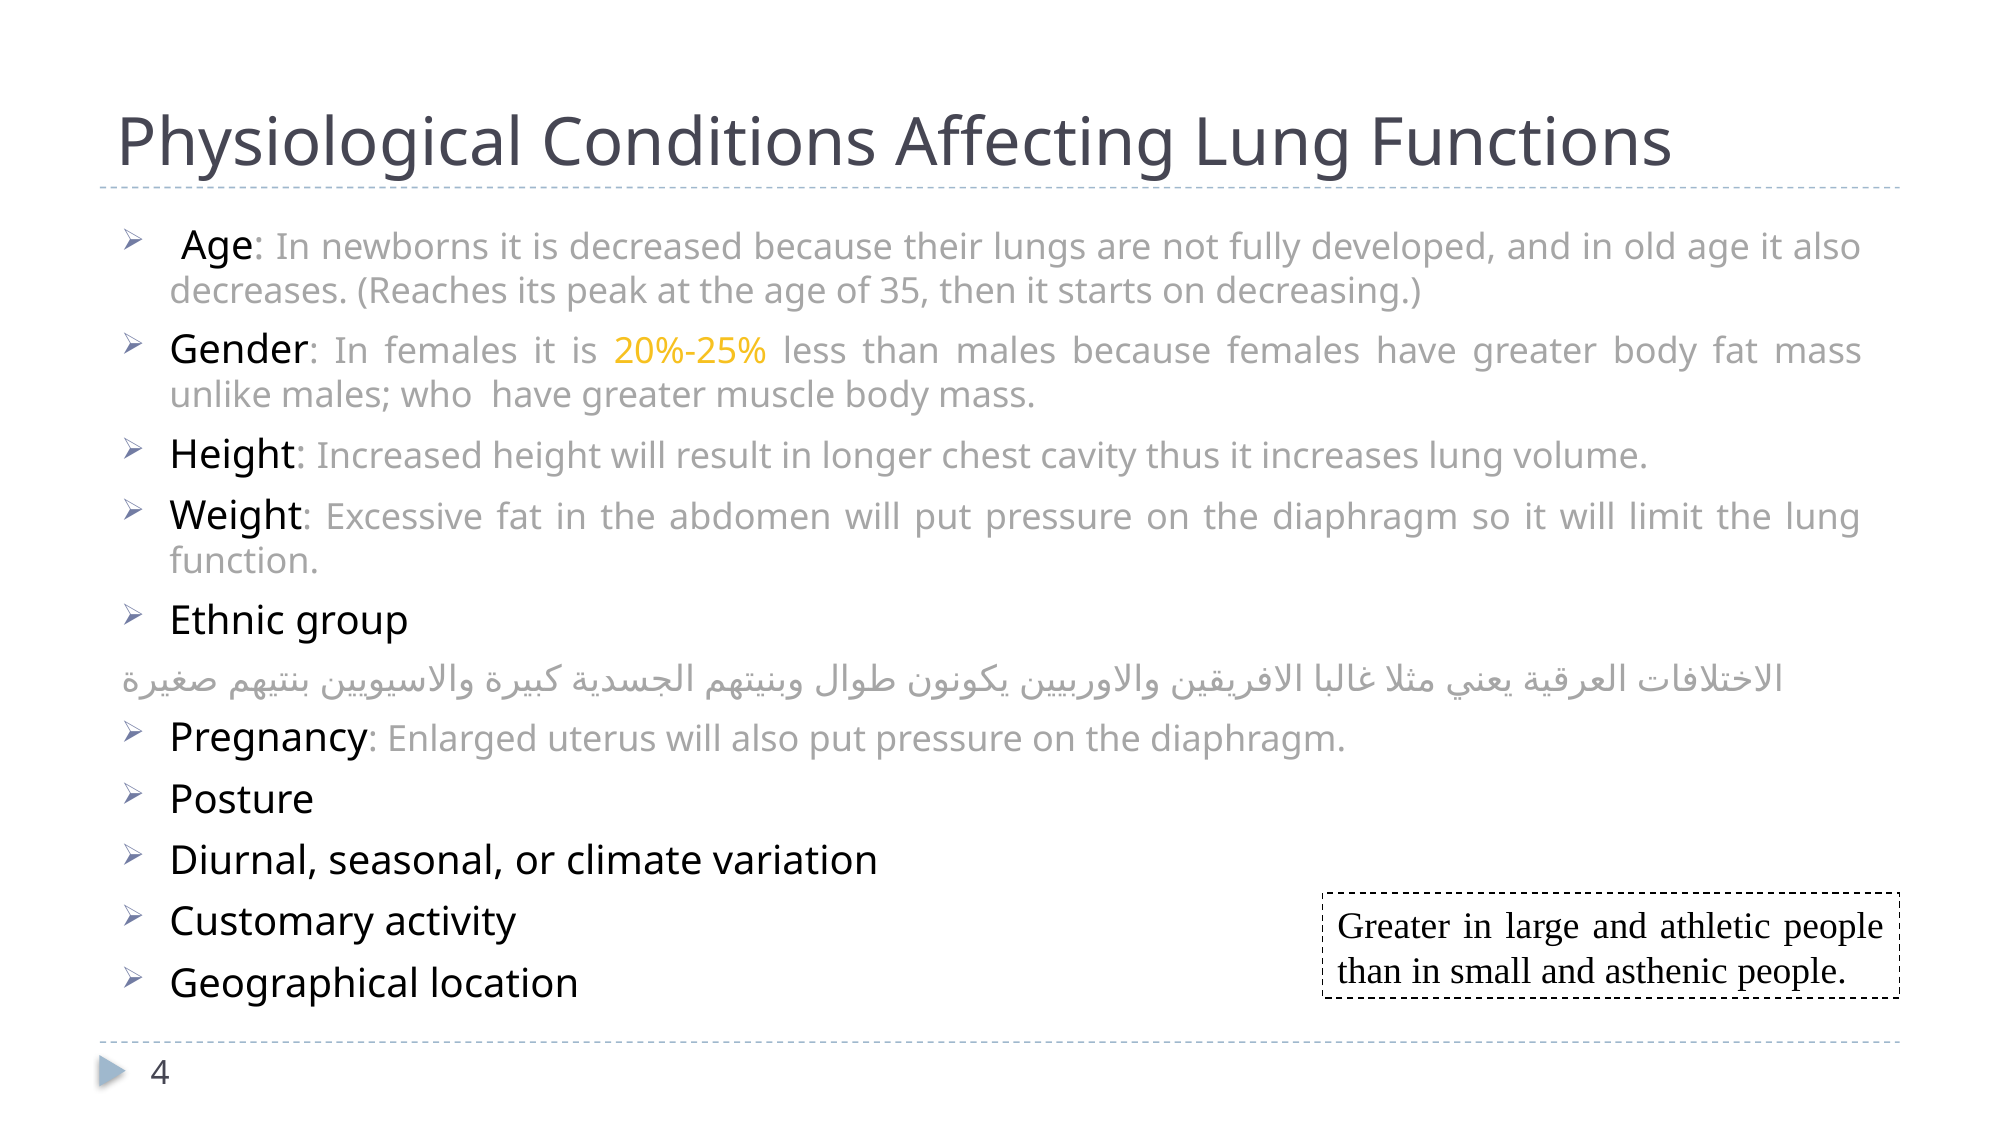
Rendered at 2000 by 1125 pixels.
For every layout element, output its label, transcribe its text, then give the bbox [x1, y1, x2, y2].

slide_number 4 [133, 1042, 568, 1103]
title Physiological Conditions Affecting Lung Functions [99, 42, 1900, 188]
text_box Greater in large and athletic people than in small and asthenic people. [1322, 893, 1900, 998]
list Age: In newborns it is decreased because their lungs are not fully developed, and in old age it also decreases. (Reaches its peak at the age of 35, then it starts on decreasing.) Gender: In females it is 20%-25% less than males because females have greater body fat mass unlike males; who have greater muscle body mass. Height: Increased height will result in longer chest cavity thus it increases lung volume. Weight: Excessive fat in the abdomen will put pressure on the diaphragm so it will limit the lung function. Ethnic group الاختلافات العرقية يعني مثلا غالبا الافريقين والاوربيين يكونون طوال وبنيتهم الجسدية كبيرة والاسيويين بنتيهم صغيرة Pregnancy: Enlarged uterus will also put pressure on the diaphragm. Posture Diurnal, seasonal, or climate variation Customary activity Geographical location [104, 211, 1881, 1019]
